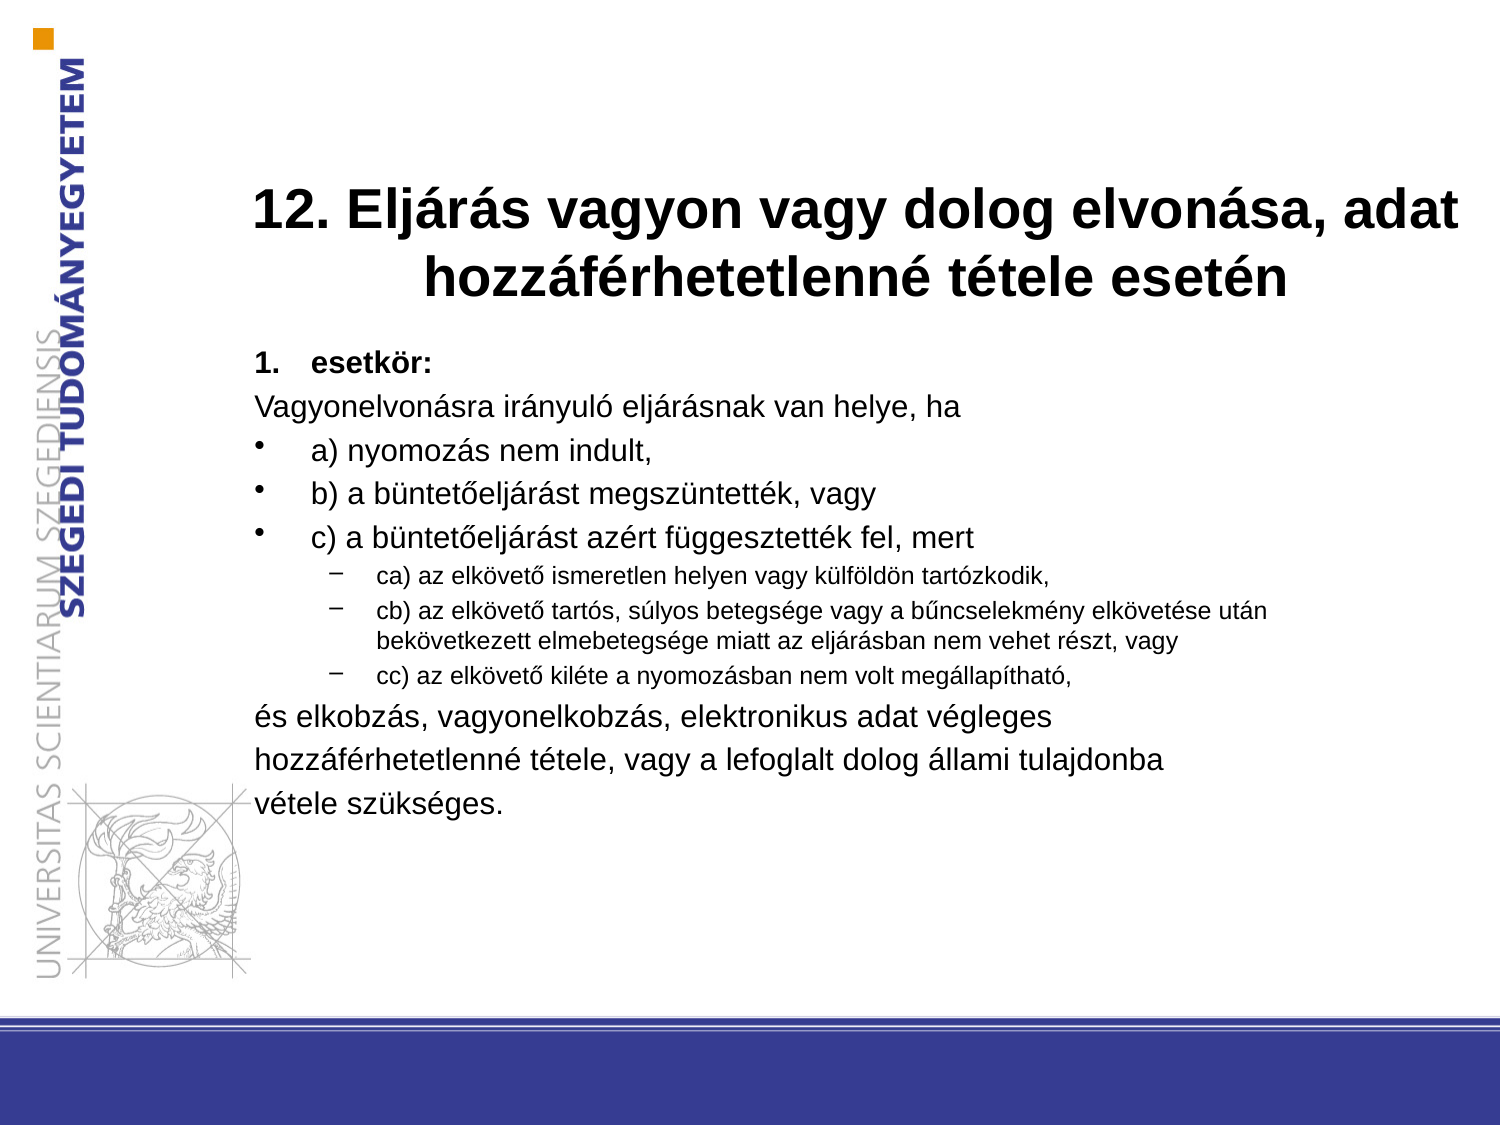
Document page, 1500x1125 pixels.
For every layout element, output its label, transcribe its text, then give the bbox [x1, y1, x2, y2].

picture [0, 0, 1500, 1125]
list esetkör: Vagyonelvonásra irányuló eljárásnak van helye, ha a) nyomozás nem indult, b) a büntetőeljárást megszüntették, vagy c) a büntetőeljárást azért függesztették fel, mert ca) az elkövető ismeretlen helyen vagy külföldön tartózkodik, cb) az elkövető tartós, súlyos betegsége vagy a bűncselekmény elkövetése után bekövetkezett elmebetegsége miatt az eljárásban nem vehet részt, vagy cc) az elkövető kiléte a nyomozásban nem volt megállapítható, és elkobzás, vagyonelkobzás, elektronikus adat végleges hozzáférhetetlenné tétele, vagy a lefoglalt dolog állami tulajdonba vétele szükséges. [239, 335, 1425, 895]
title 12. Eljárás vagyon vagy dolog elvonása, adat hozzáférhetetlenné tétele esetén [212, 164, 1500, 315]
